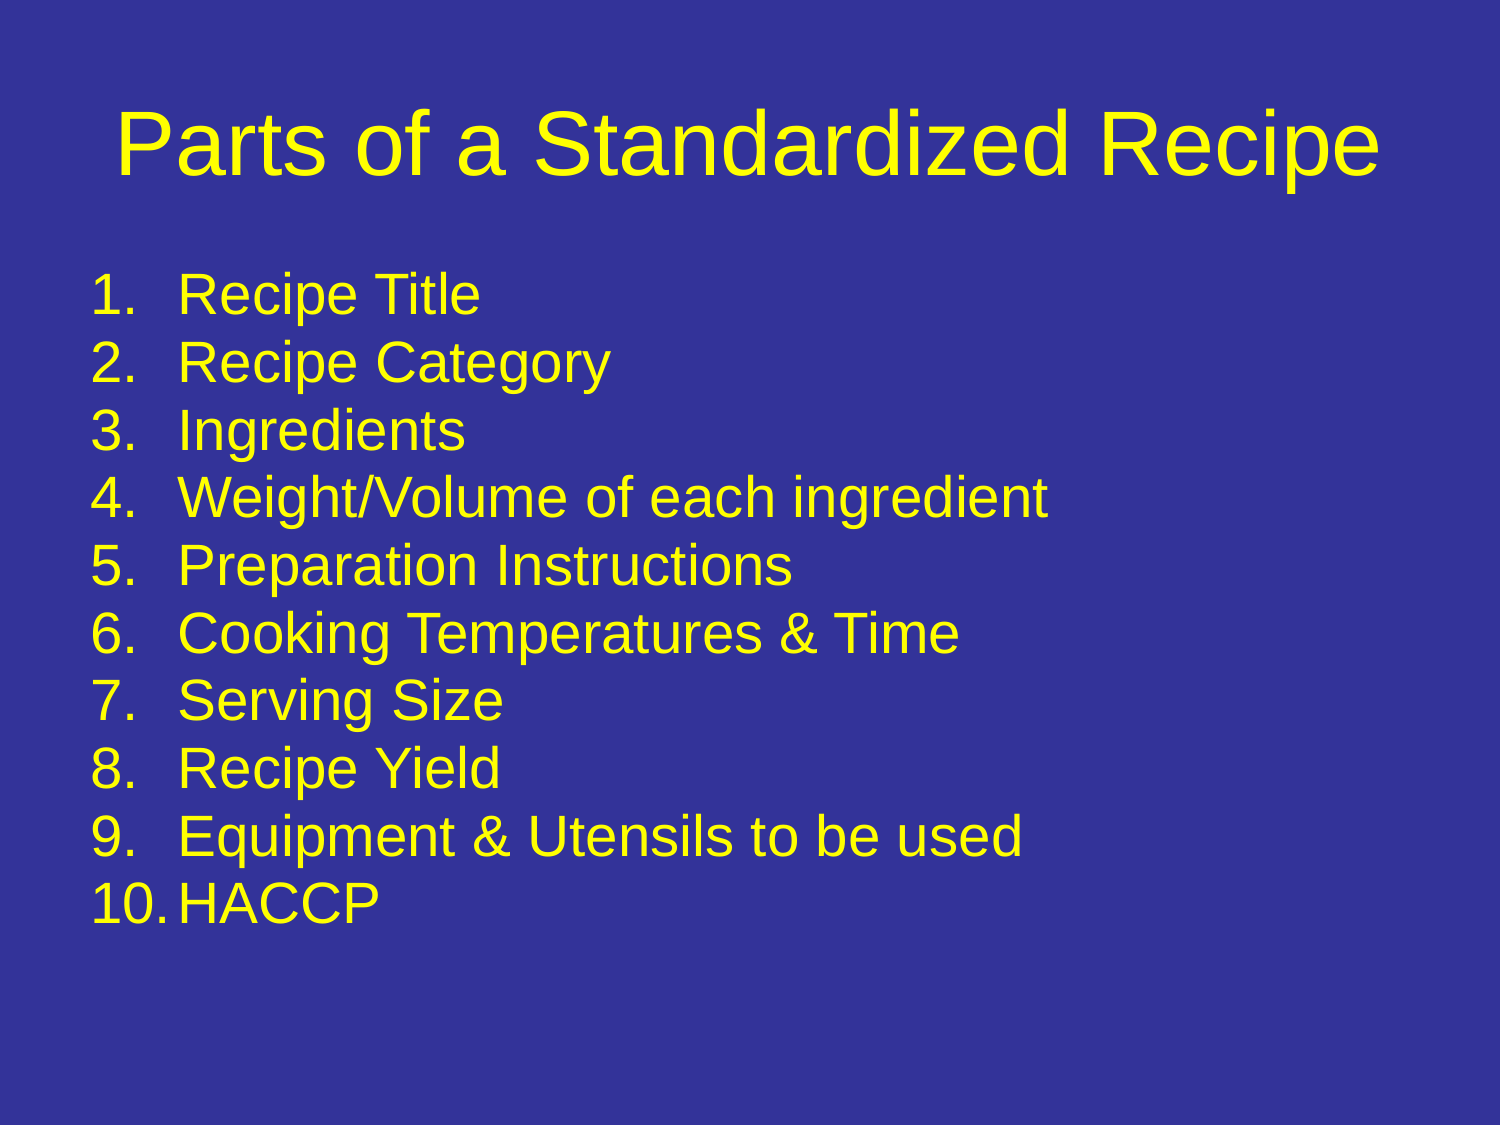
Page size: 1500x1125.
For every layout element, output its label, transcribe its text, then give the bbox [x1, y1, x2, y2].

title Parts of a Standardized Recipe [74, 44, 1426, 233]
list Recipe Title Recipe Category Ingredients Weight/Volume of each ingredient Preparation Instructions Cooking Temperatures & Time Serving Size Recipe Yield Equipment & Utensils to be used HACCP [74, 262, 1426, 1006]
